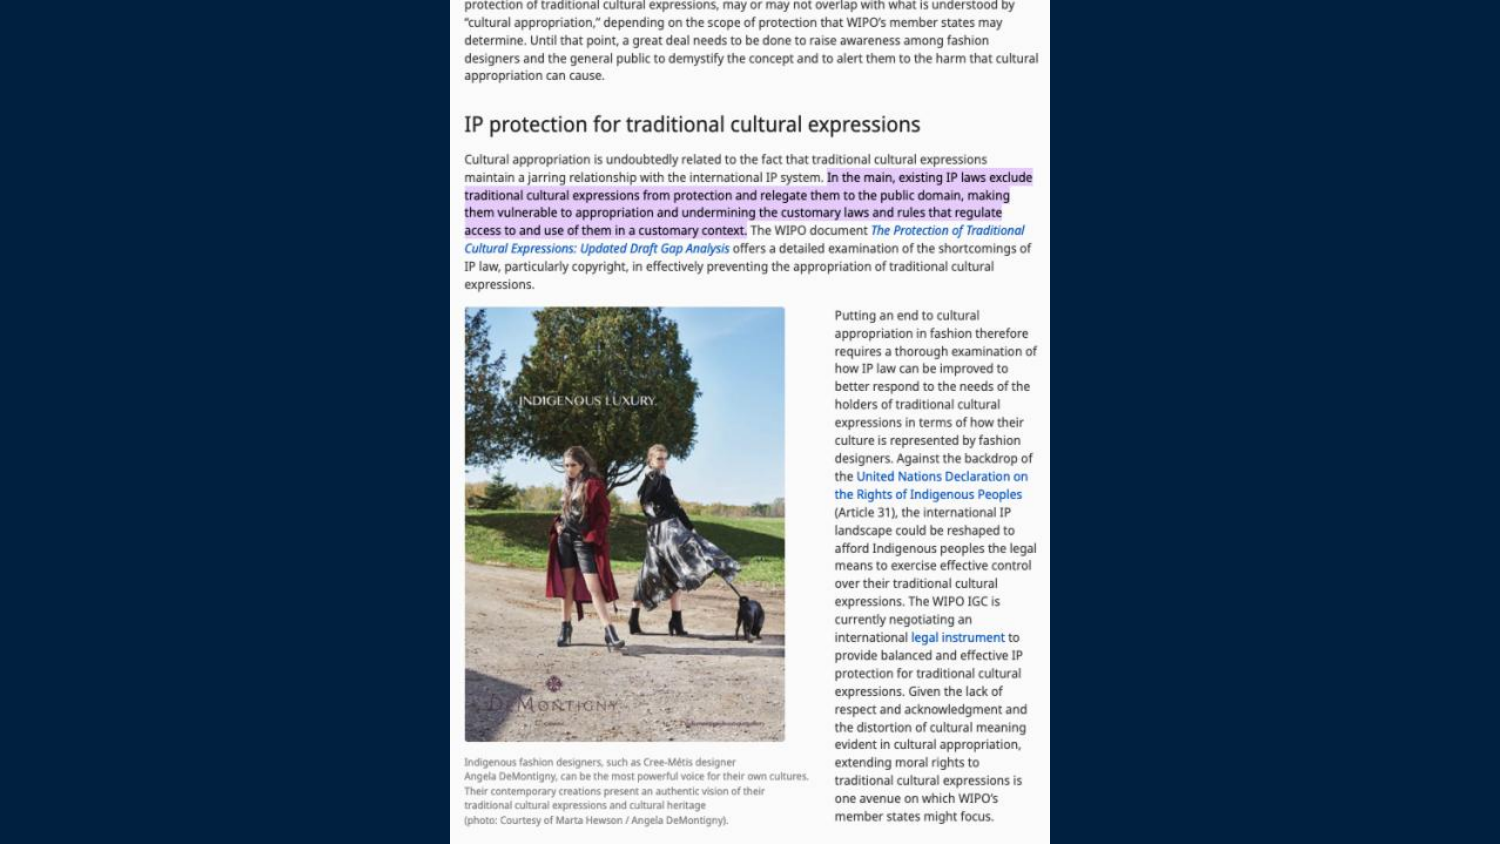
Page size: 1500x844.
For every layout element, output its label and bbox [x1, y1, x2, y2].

picture [449, 0, 1051, 844]
